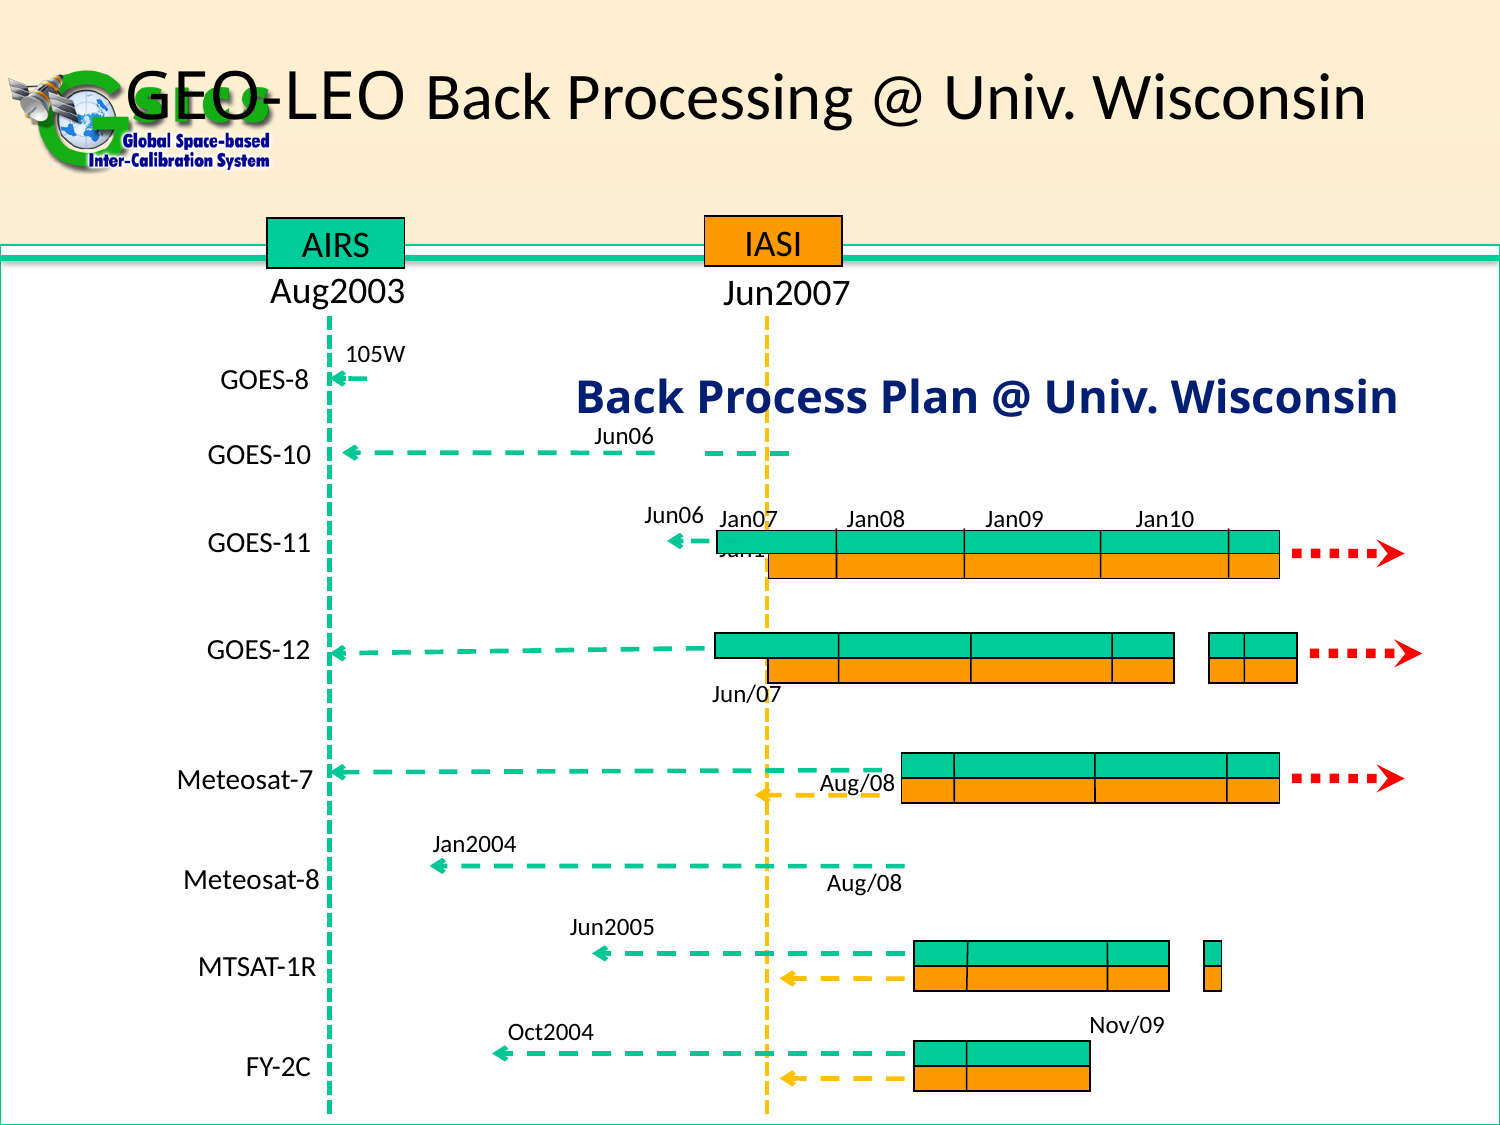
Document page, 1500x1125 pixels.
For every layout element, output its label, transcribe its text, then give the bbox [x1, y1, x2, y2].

text_box Aug/08 [812, 859, 918, 905]
text_box GOES-8 [205, 352, 331, 403]
text_box Meteosat-8 [168, 852, 336, 903]
text_box AIRS [267, 217, 405, 258]
picture [0, 62, 277, 175]
text_box GOES-10 [192, 428, 327, 479]
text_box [913, 940, 1222, 992]
text_box 105W [330, 329, 421, 375]
text_box Oct2004 [493, 1008, 610, 1053]
text_box MTSAT-1R [183, 940, 332, 991]
text_box Aug2003 [255, 258, 421, 319]
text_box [191, 490, 1405, 579]
text_box Jun06 [579, 431, 693, 457]
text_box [329, 647, 705, 654]
text_box [1409, 647, 1423, 660]
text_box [160, 752, 1405, 805]
text_box Jun2005 [555, 903, 671, 949]
text_box IASI [704, 215, 843, 266]
text_box GEO-LEO Back Processing @ Univ. Wisconsin [25, 14, 1468, 170]
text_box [697, 632, 1298, 717]
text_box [913, 1001, 1181, 1092]
title Back Process Plan @ Univ. Wisconsin [474, 340, 1500, 431]
text_box Jun2007 [708, 260, 866, 320]
text_box Jan2004 [417, 820, 532, 866]
text_box GOES-12 [192, 622, 360, 673]
text_box FY-2C [231, 1040, 327, 1091]
